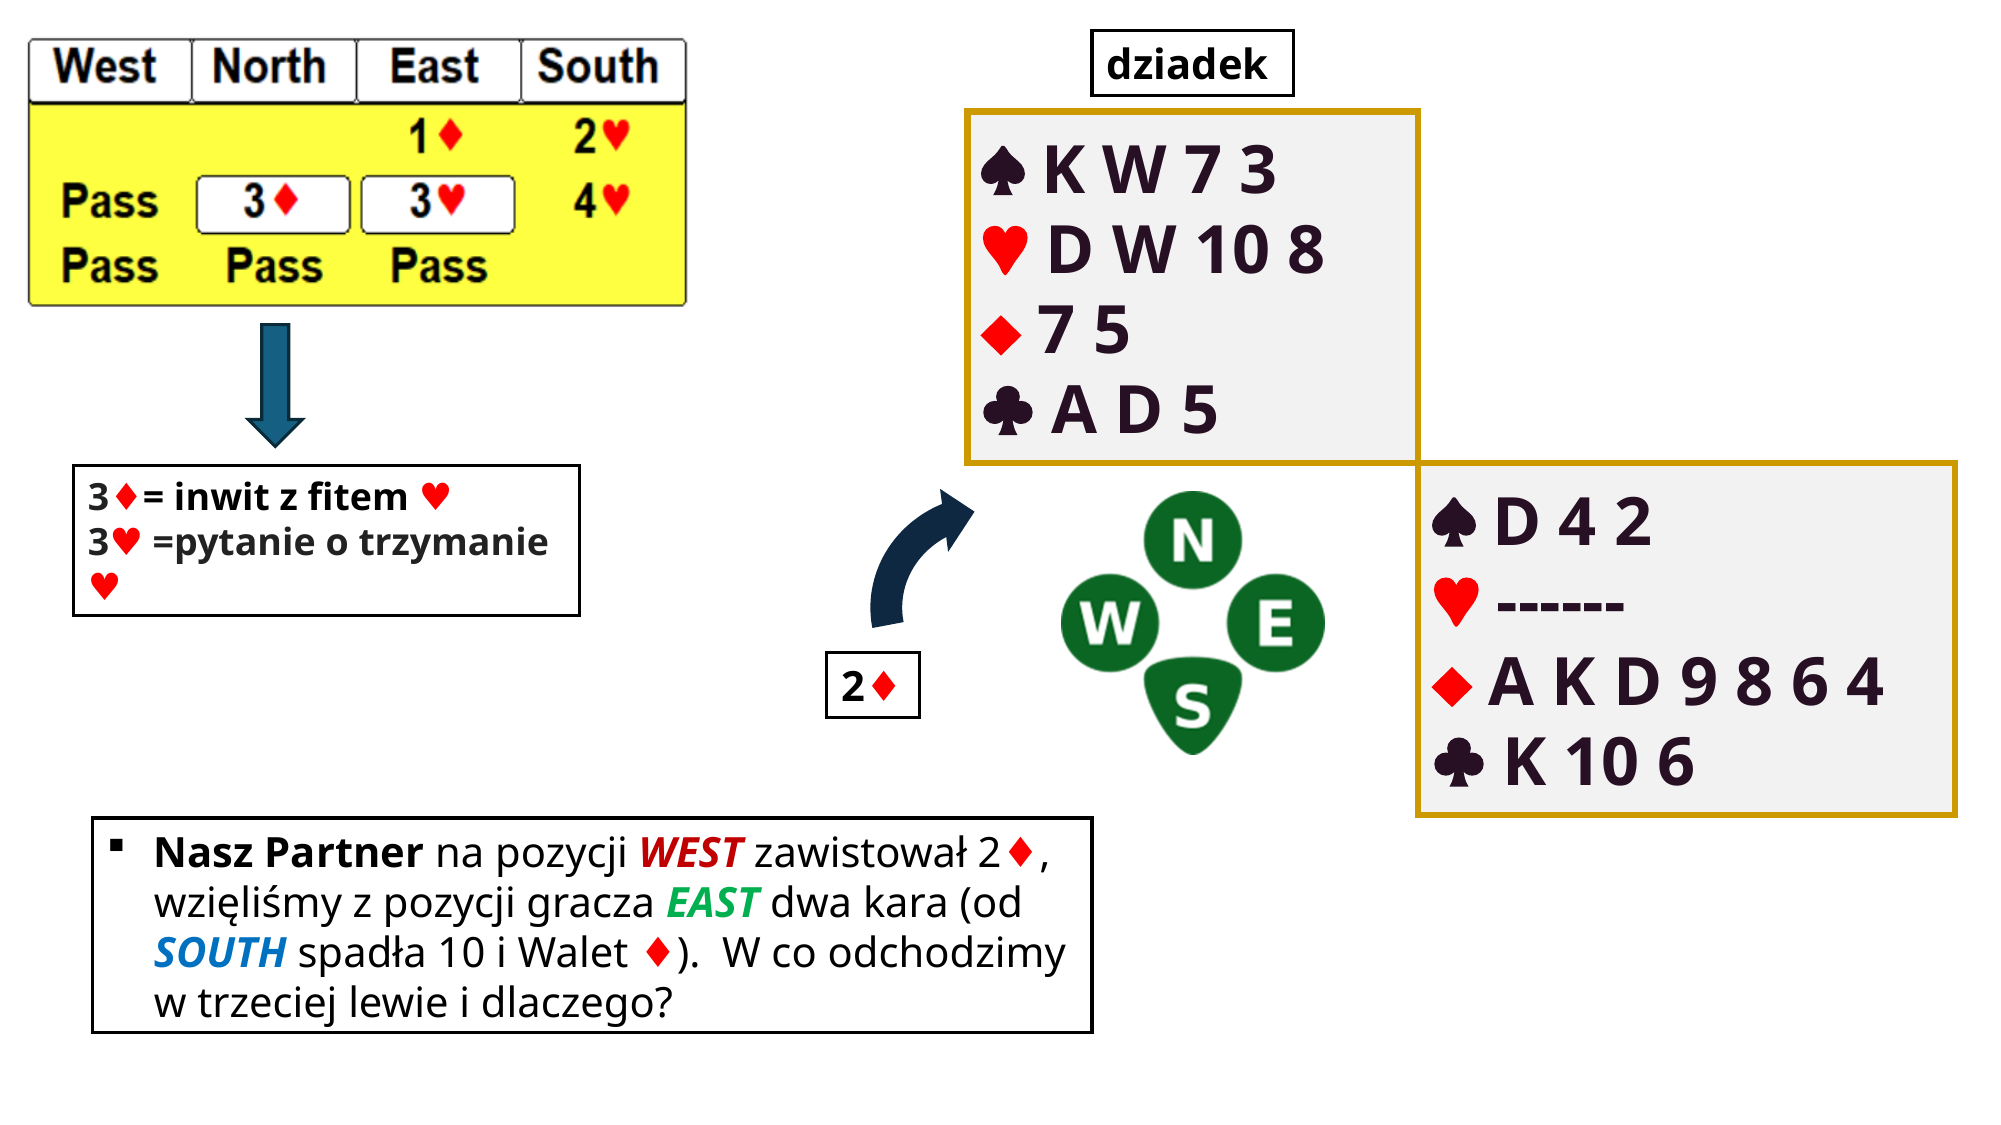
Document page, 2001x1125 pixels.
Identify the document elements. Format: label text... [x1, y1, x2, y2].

text_box Nasz Partner na pozycji WEST zawistował 2♦, wzięliśmy z pozycji gracza EAST dwa kara (od SOUTH spadła 10 i Walet ♦). W co odchodzimy w trzeciej lewie i dlaczego? [91, 816, 1094, 1034]
text_box [868, 485, 977, 630]
text_box dziadek [1090, 29, 1295, 97]
text_box 3♦= inwit z fitem ♥ 3♥ =pytanie o trzymanie ♥ [72, 464, 581, 617]
picture [17, 26, 694, 314]
text_box 2♦ [825, 651, 921, 719]
text_box [244, 323, 307, 449]
text_box  K W 7 3  D W 10 8  7 5  A D 5 [966, 110, 1420, 465]
text_box  D 4 2  ------  A K D 9 8 6 4  K 10 6 [1417, 462, 1957, 816]
picture [1060, 490, 1325, 755]
